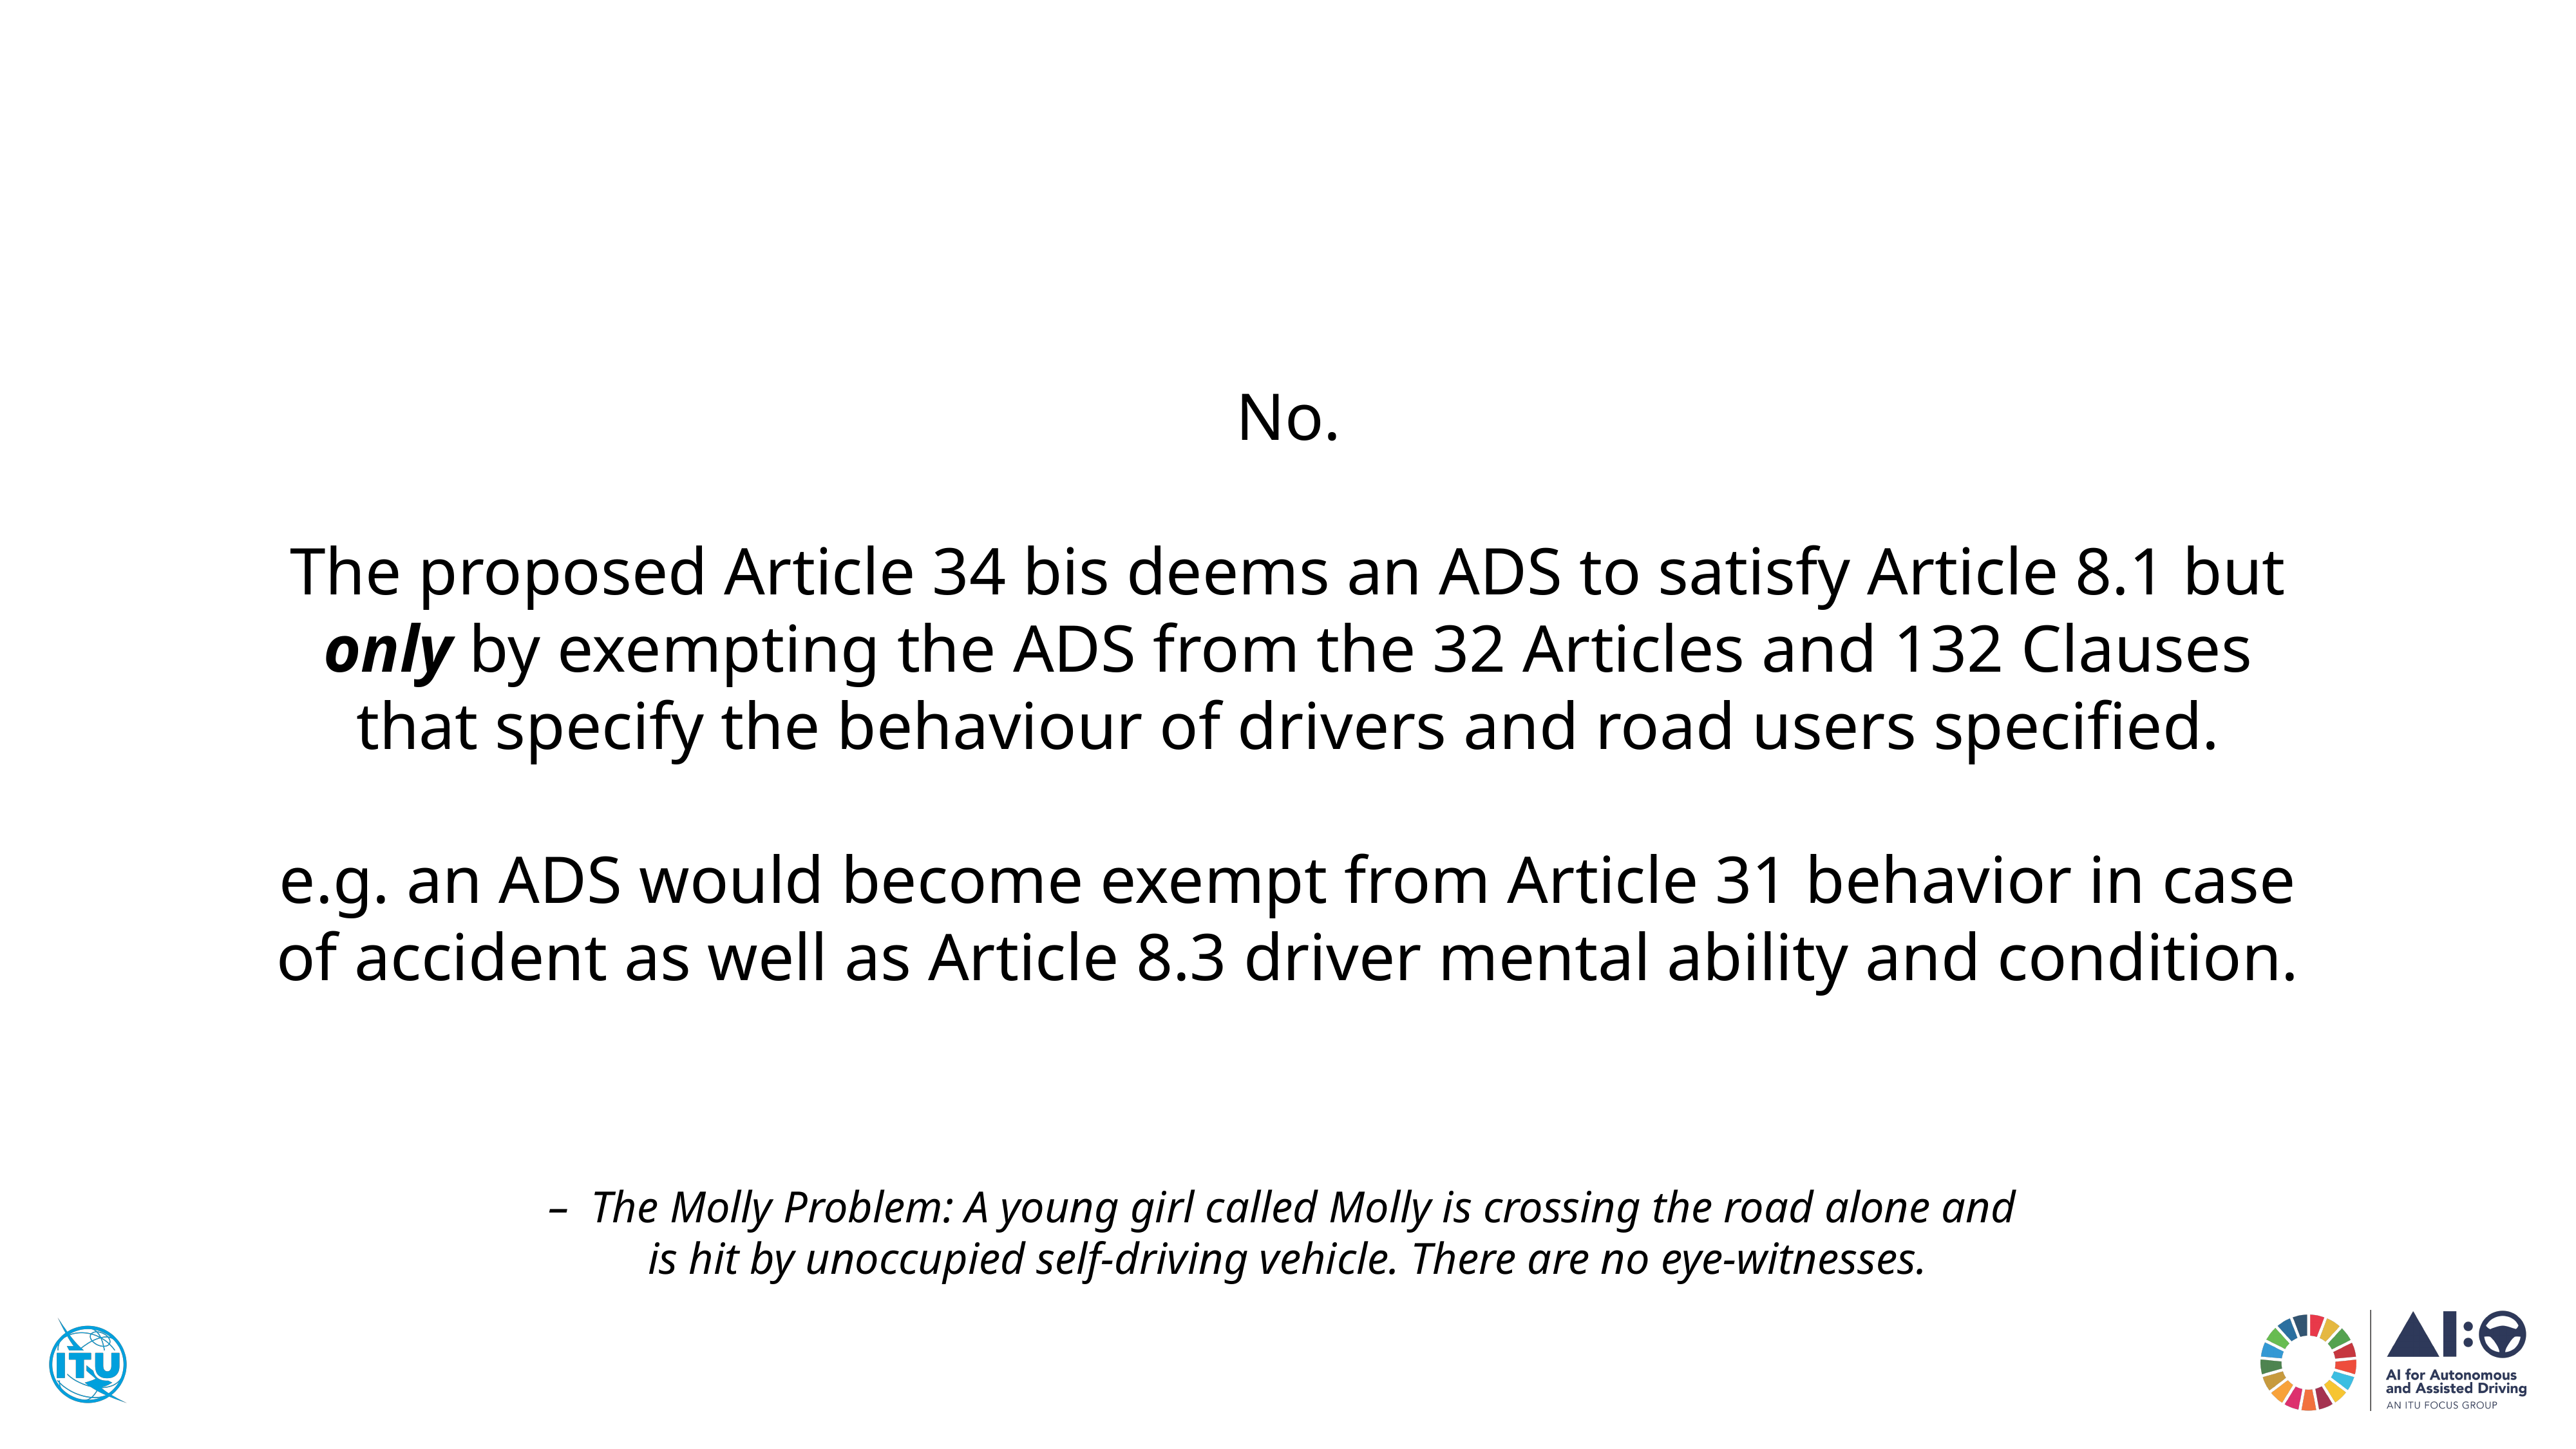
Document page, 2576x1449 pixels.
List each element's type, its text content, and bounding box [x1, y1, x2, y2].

text_box – The Molly Problem: A young girl called Molly is crossing the road alone and is hit by unoccupied self-driving vehicle. There are no eye-witnesses. [252, 1174, 2325, 1289]
list No. The proposed Article 34 bis deems an ADS to satisfy Article 8.1 but only by exempting the ADS from the 32 Articles and 132 Clauses that specify the behaviour of drivers and road users specified. e.g. an ADS would become exempt from Article 31 behavior in case of accident as well as Article 8.3 driver mental ability and condition. [252, 370, 2325, 1002]
picture [37, 1309, 139, 1411]
picture [2260, 1309, 2526, 1411]
